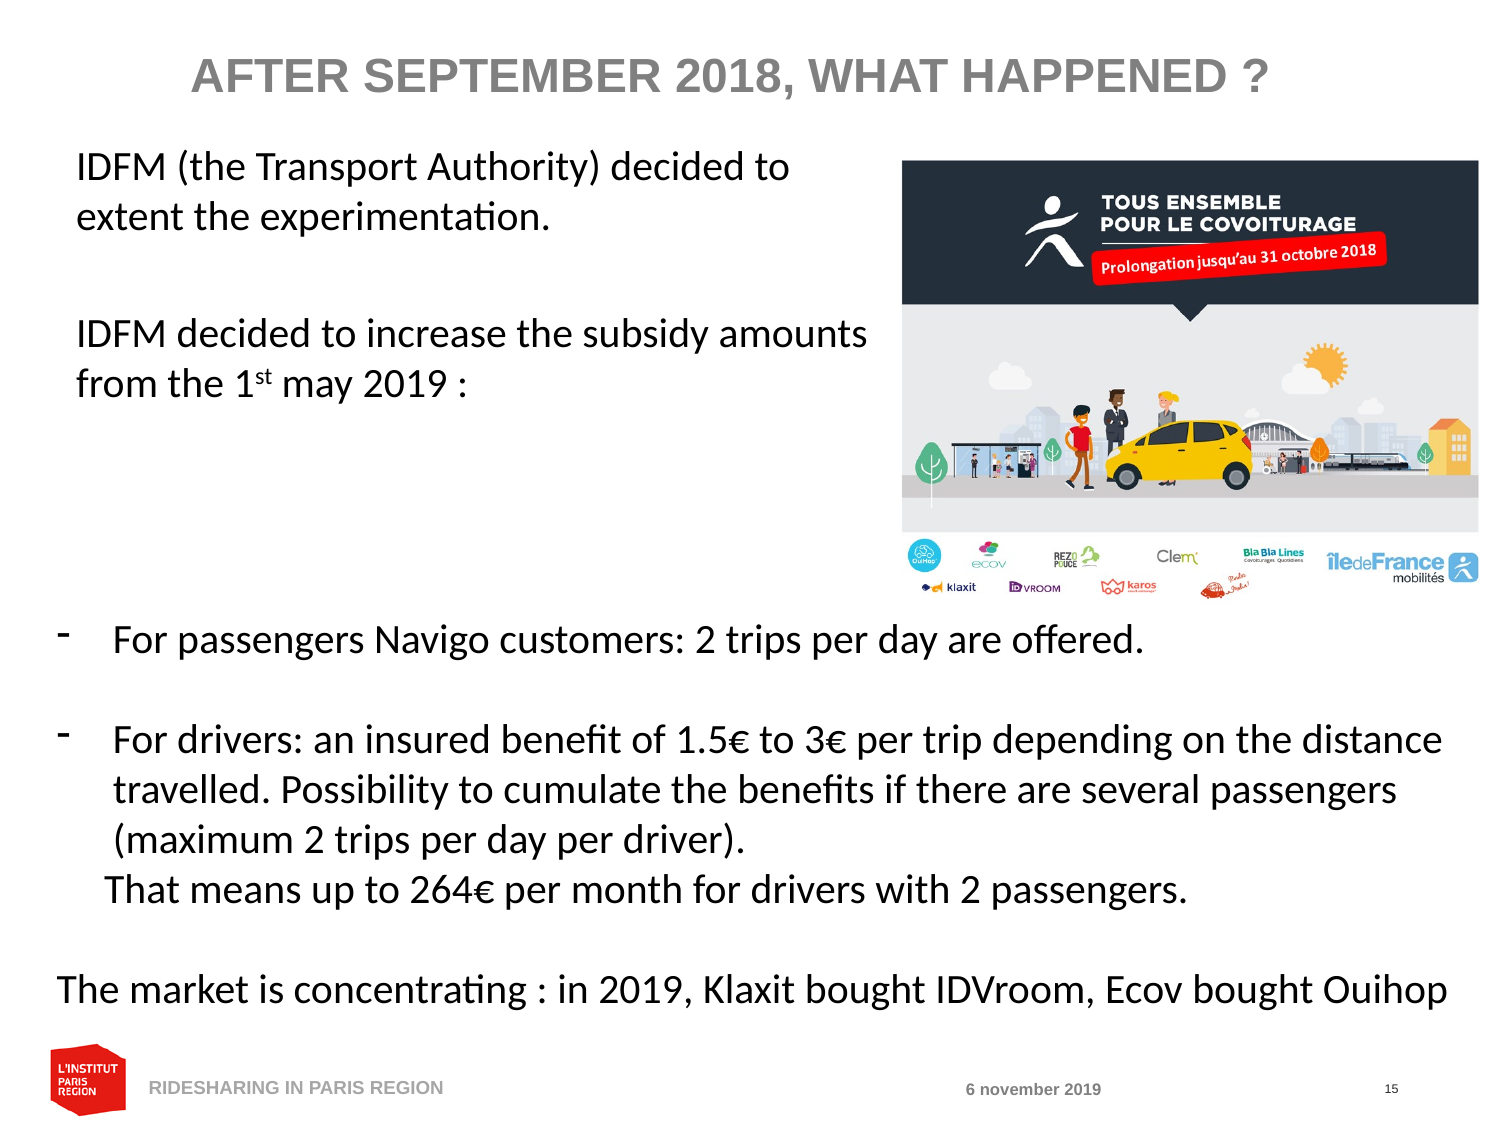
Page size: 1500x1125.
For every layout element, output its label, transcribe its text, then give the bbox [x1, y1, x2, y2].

text_box 6 november 2019 [951, 1071, 1341, 1107]
picture [879, 138, 1500, 605]
text_box RIDESHARING IN PARIS REGION [133, 1068, 947, 1105]
list IDFM (the Transport Authority) decided to extent the experimentation. IDFM decided to increase the subsidy amounts from the 1st may 2019 : [76, 138, 869, 203]
picture [47, 1038, 129, 1121]
text_box For passengers Navigo customers: 2 trips per day are offered. For drivers: an insured benefit of 1.5€ to 3€ per trip depending on the distance travelled. Possibility to cumulate the benefits if there are several passengers (maximum 2 trips per day per driver). That means up to 264€ per month for drivers with 2 passengers. The market is concentrating : in 2019, Klaxit bought IDVroom, Ecov bought Ouihop [41, 604, 1468, 1020]
text_box AFTER SEPTEMBER 2018, WHAT HAPPENED ? [176, 37, 1314, 156]
